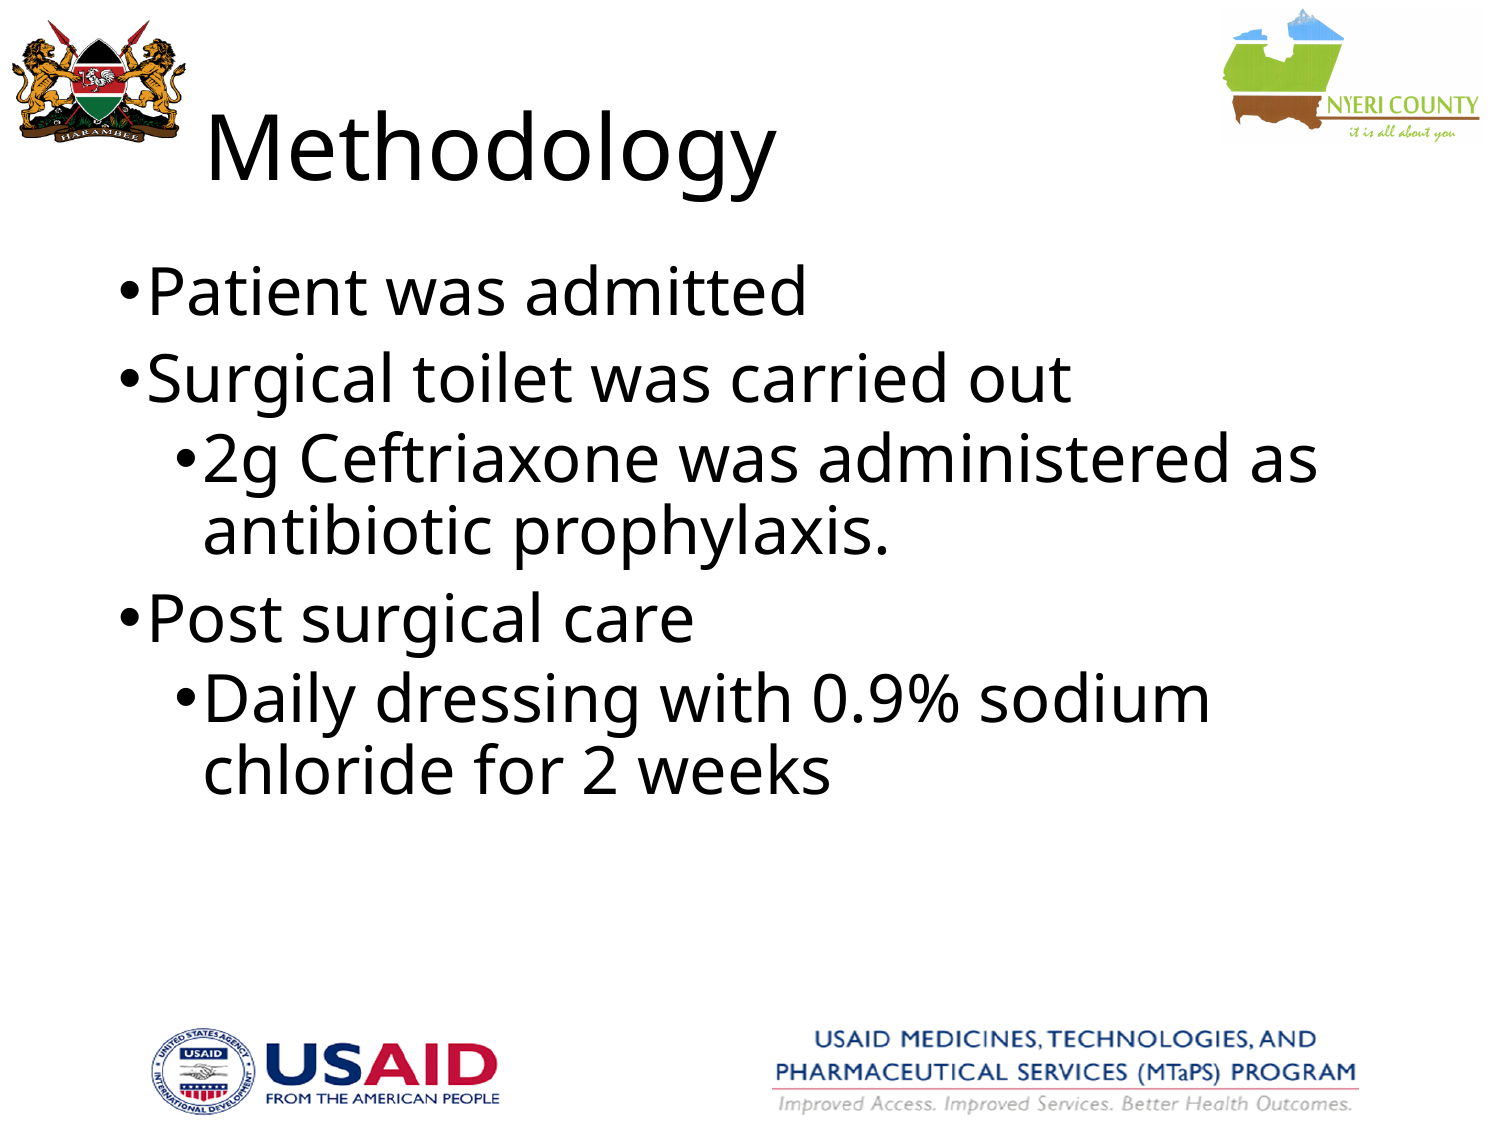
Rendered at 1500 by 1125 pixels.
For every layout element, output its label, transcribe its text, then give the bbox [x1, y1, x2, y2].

picture [0, 13, 197, 150]
list Patient was admitted Surgical toilet was carried out 2g Ceftriaxone was administered as antibiotic prophylaxis. Post surgical care Daily dressing with 0.9% sodium chloride for 2 weeks [103, 249, 1397, 1014]
picture [141, 1024, 1359, 1119]
title Methodology [188, 52, 1482, 250]
picture [1219, 7, 1483, 143]
